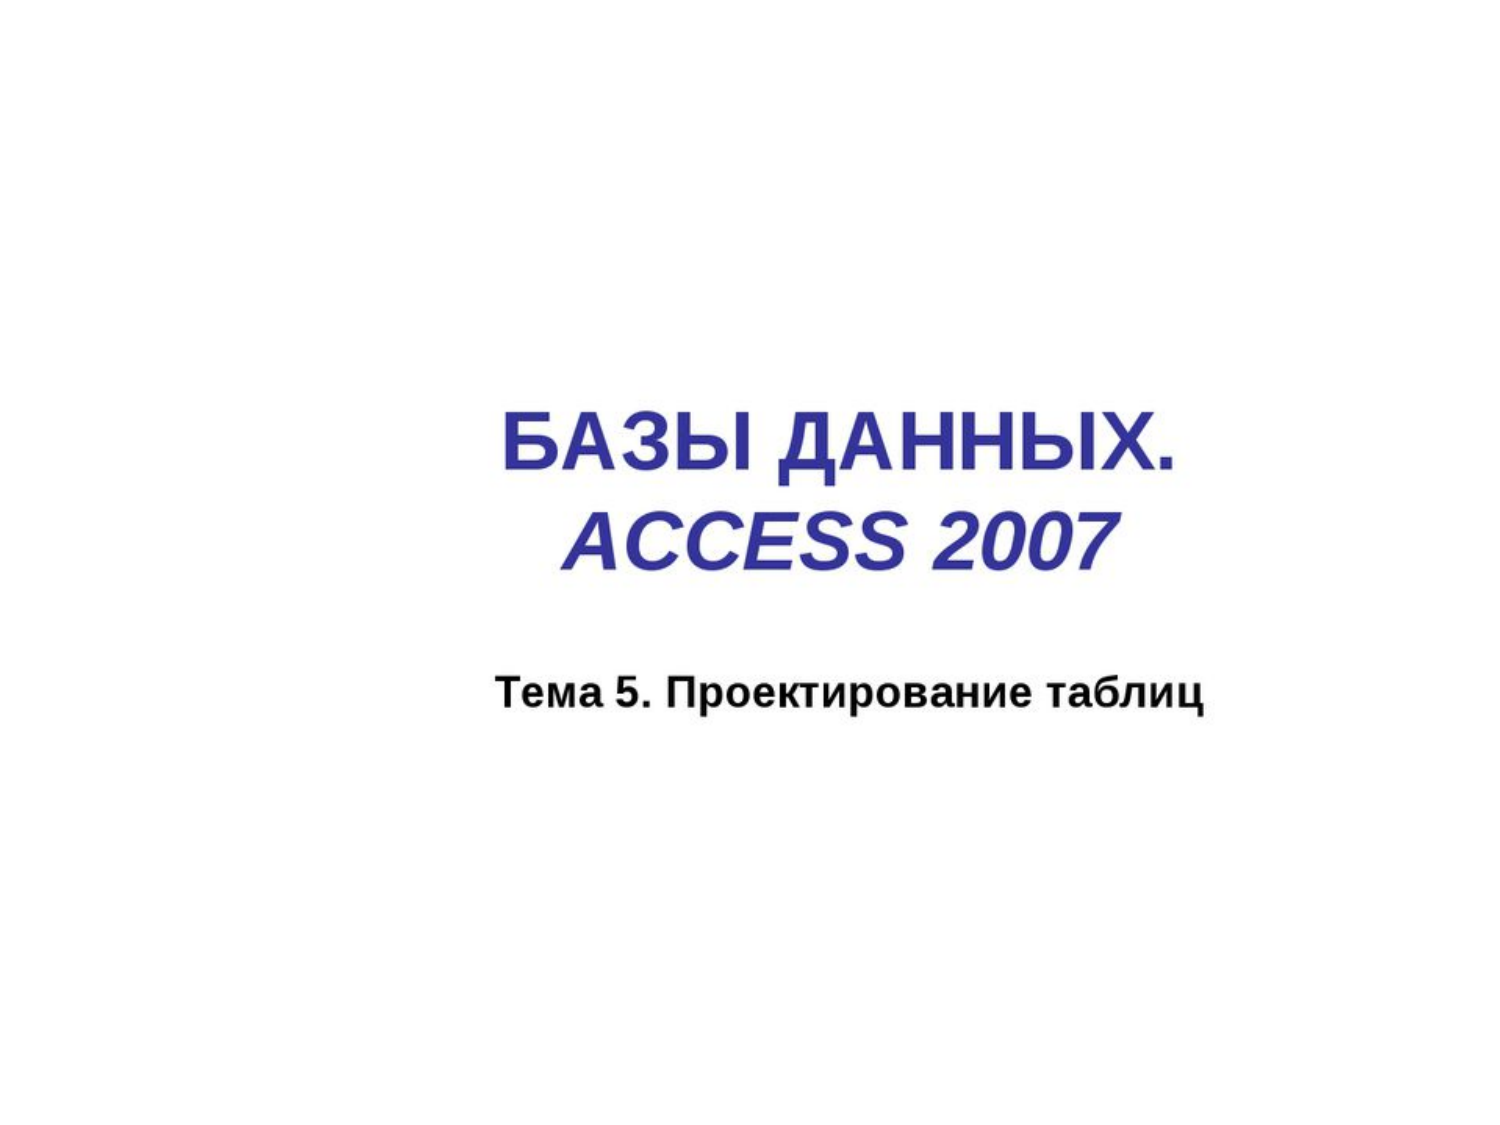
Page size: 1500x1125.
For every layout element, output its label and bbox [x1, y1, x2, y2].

picture [339, 187, 1341, 938]
